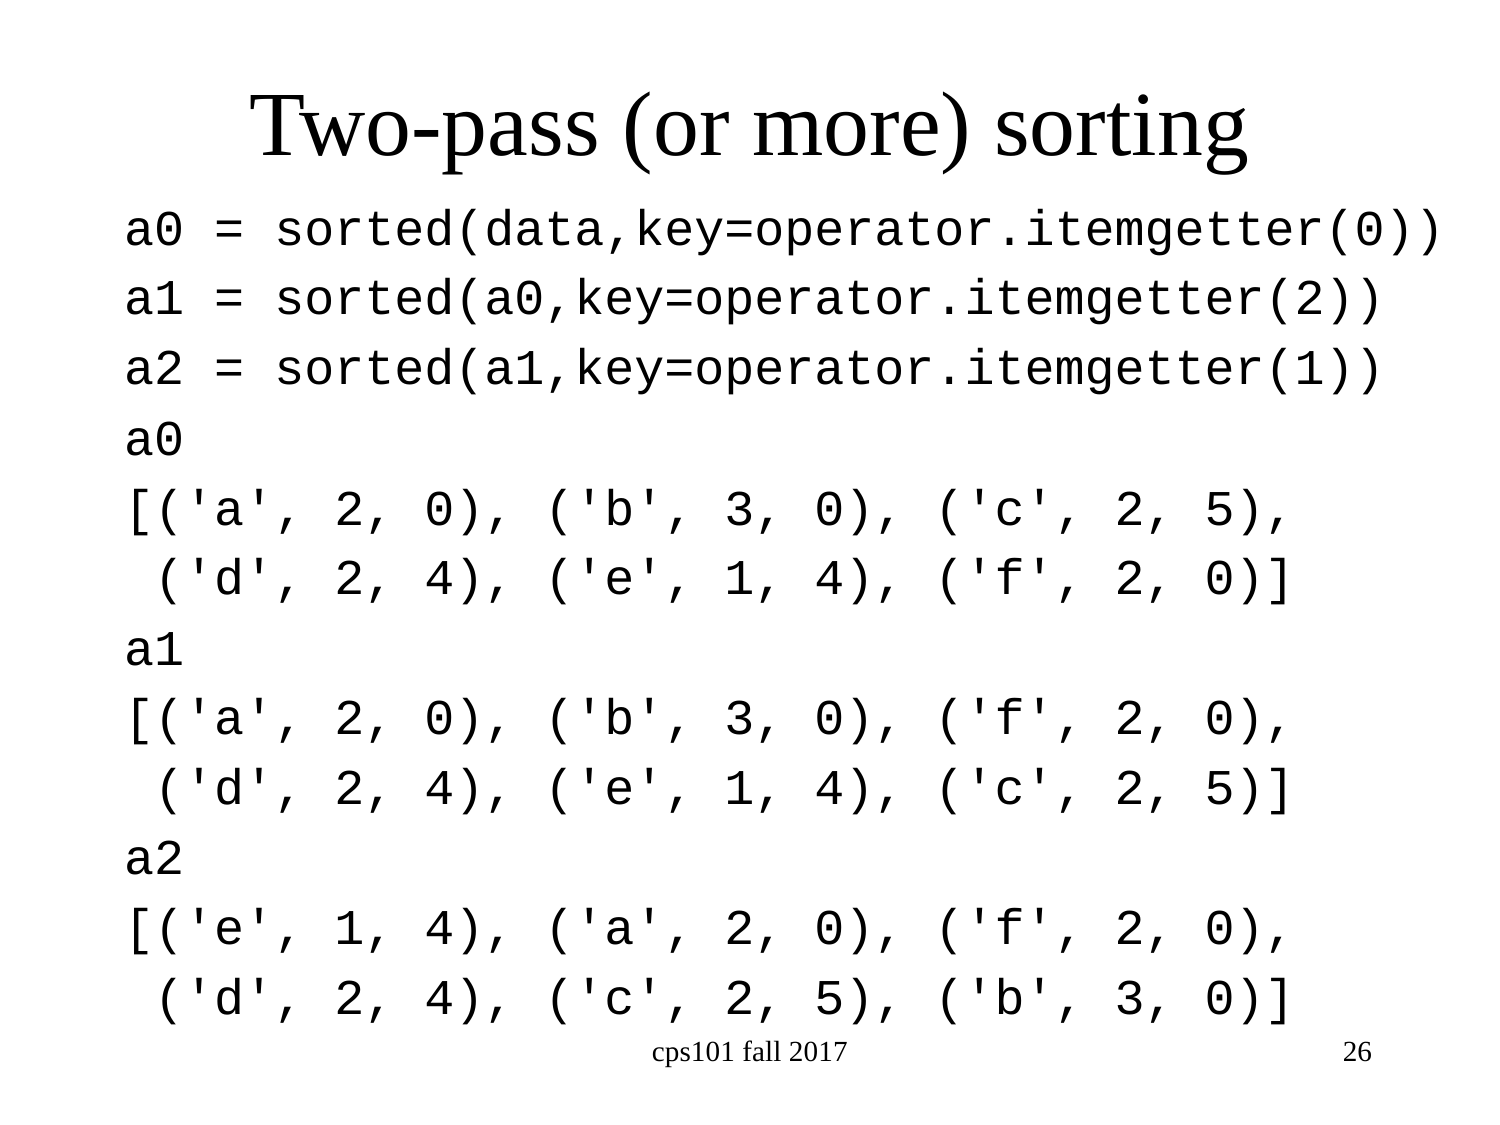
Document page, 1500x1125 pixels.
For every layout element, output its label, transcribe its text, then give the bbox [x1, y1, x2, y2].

list a0 = sorted(data,key=operator.itemgetter(0)) a1 = sorted(a0,key=operator.itemgetter(2)) a2 = sorted(a1,key=operator.itemgetter(1)) a0 [('a', 2, 0), ('b', 3, 0), ('c', 2, 5), ('d', 2, 4), ('e', 1, 4), ('f', 2, 0)] a1 [('a', 2, 0), ('b', 3, 0), ('f', 2, 0), ('d', 2, 4), ('e', 1, 4), ('c', 2, 5)] a2 [('e', 1, 4), ('a', 2, 0), ('f', 2, 0), ('d', 2, 4), ('c', 2, 5), ('b', 3, 0)] [109, 187, 1472, 863]
footer cps101 fall 2017 [512, 1024, 988, 1101]
slide_number 26 [1074, 1024, 1388, 1101]
title Two-pass (or more) sorting [112, 24, 1388, 187]
